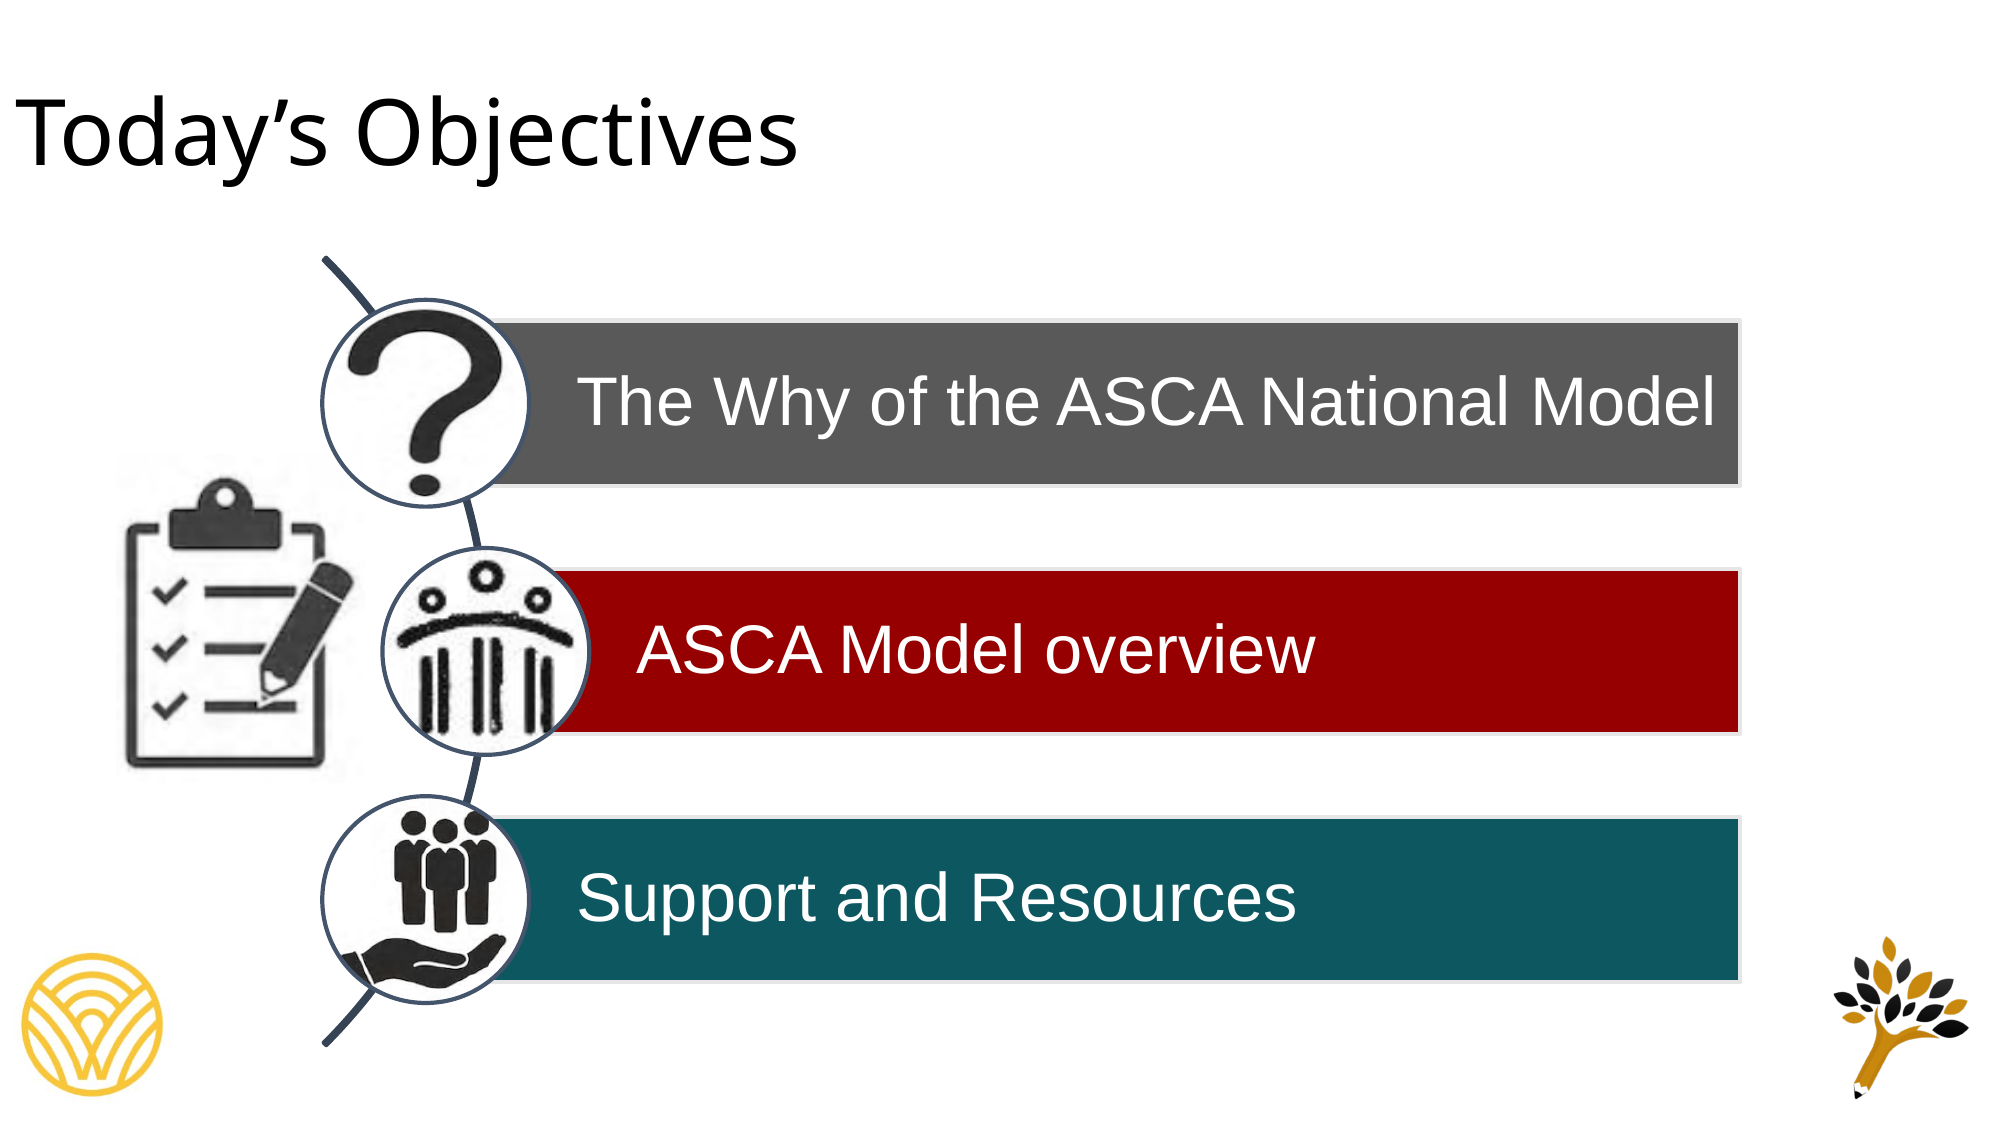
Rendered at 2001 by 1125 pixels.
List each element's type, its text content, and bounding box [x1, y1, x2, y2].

picture [116, 454, 310, 784]
picture [13, 945, 173, 1104]
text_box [310, 237, 1752, 1066]
picture [1772, 906, 2000, 1125]
title Today’s Objectives [0, 59, 1725, 213]
